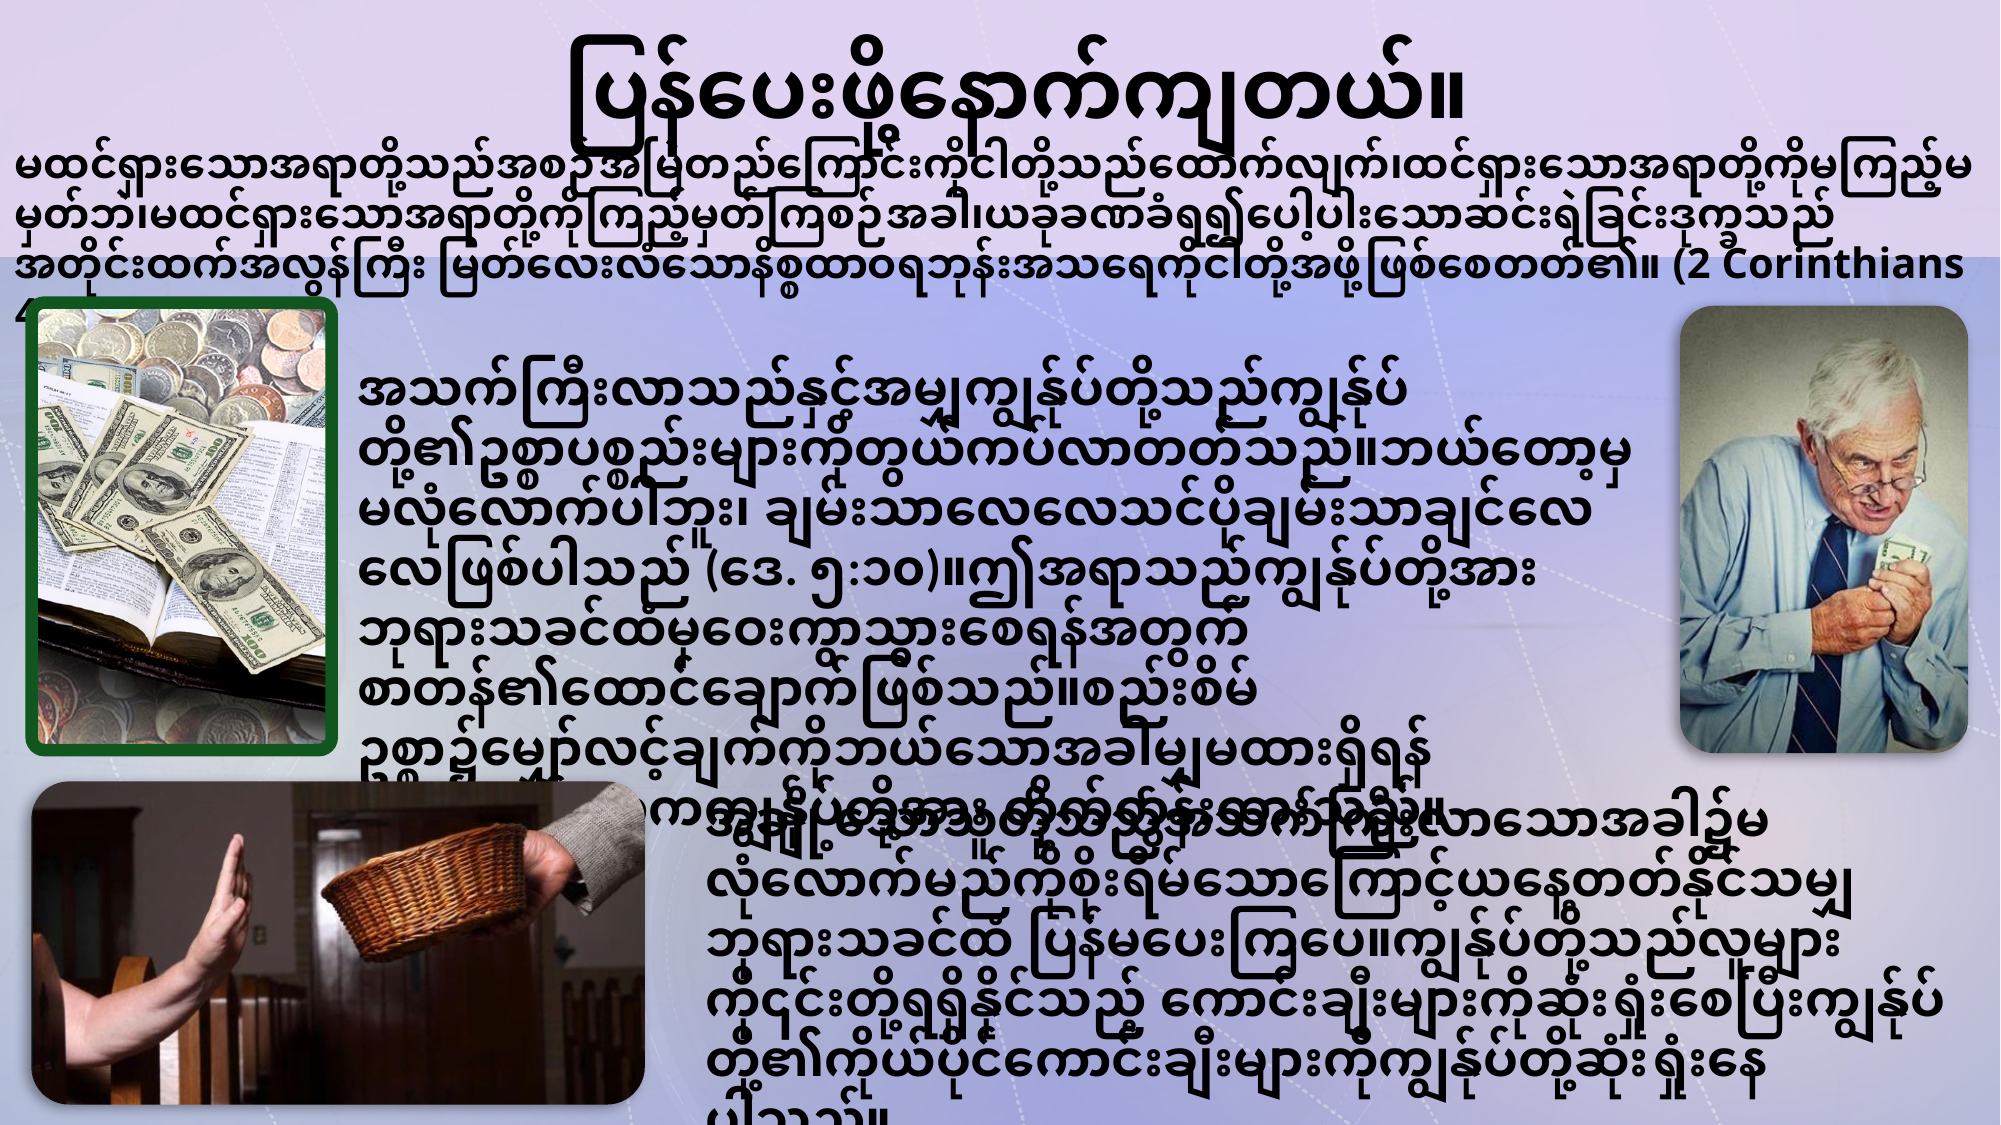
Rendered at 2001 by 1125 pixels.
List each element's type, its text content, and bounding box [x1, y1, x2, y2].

text_box မထင်ရှားသောအရာတို့သည်အစဉ်အမြဲတည်ကြောင်းကိုငါတို့သည်ထောက်လျက်၊ထင်ရှားသောအရာတို့ကိုမကြည့်မမှတ်ဘဲ၊မထင်ရှားသောအရာတို့ကိုကြည့်မှတ်ကြစဉ်အခါ၊ယခုခဏခံရ၍ပေါ့ပါးသောဆင်းရဲခြင်းဒုက္ခသည်အတိုင်းထက်အလွန်ကြီး မြတ်လေးလံသောနိစ္စထာဝရဘုန်းအသရေကိုငါတို့အဖို့ဖြစ်စေတတ်၏။ (2 Corinthians 4:18) [0, 129, 2000, 344]
text_box အချို့သောသူတို့သည်အသက်ကြီးလာသောအခါ၌မလုံလောက်မည်ကိုစိုးရိမ်သောကြောင့်ယနေ့တတ်နိုင်သမျှဘုရားသခင်ထံ ပြန်မပေးကြပေ။ကျွန်ုပ်တို့သည်လူများကို၎င်းတို့ရရှိနိုင်သည့် ကောင်းချီးများကိုဆုံးရှုံးစေပြီးကျွန်ုပ်တို့၏ကိုယ်ပိုင်ကောင်းချီးများကိုကျွန်ုပ်တို့ဆုံးရှုံးနေပါသည်။ [690, 779, 1966, 1125]
text_box ပြန်ပေးဖို့နောက်ကျတယ်။ [549, 27, 1515, 129]
text_box အသက်ကြီးလာသည်နှင့်အမျှကျွန်ုပ်တို့သည်ကျွန်ုပ်တို့၏ဥစ္စာပစ္စည်းများကိုတွယ်ကပ်လာတတ်သည်။ဘယ်တော့မှမလုံလောက်ပါဘူး၊ ချမ်းသာလေလေသင်ပိုချမ်းသာချင်လေလေဖြစ်ပါသည် (ဒေ. ၅:၁၀)။ဤအရာသည်ကျွန်ုပ်တို့အားဘုရားသခင်ထံမှဝေးကွာသွားစေရန်အတွက်စာတန်၏ထောင်ချောက်ဖြစ်သည်။စည်းစိမ်ဥစ္စာ၌မျှော်လင့်ချက်ကိုဘယ်သောအခါမျှမထားရှိရန်သမ္မာကျမ်းစာကကျွန်ုပ်တို့အား တိုက်တွန်းထားသည်။ [342, 348, 1673, 843]
picture [0, 0, 2001, 1125]
